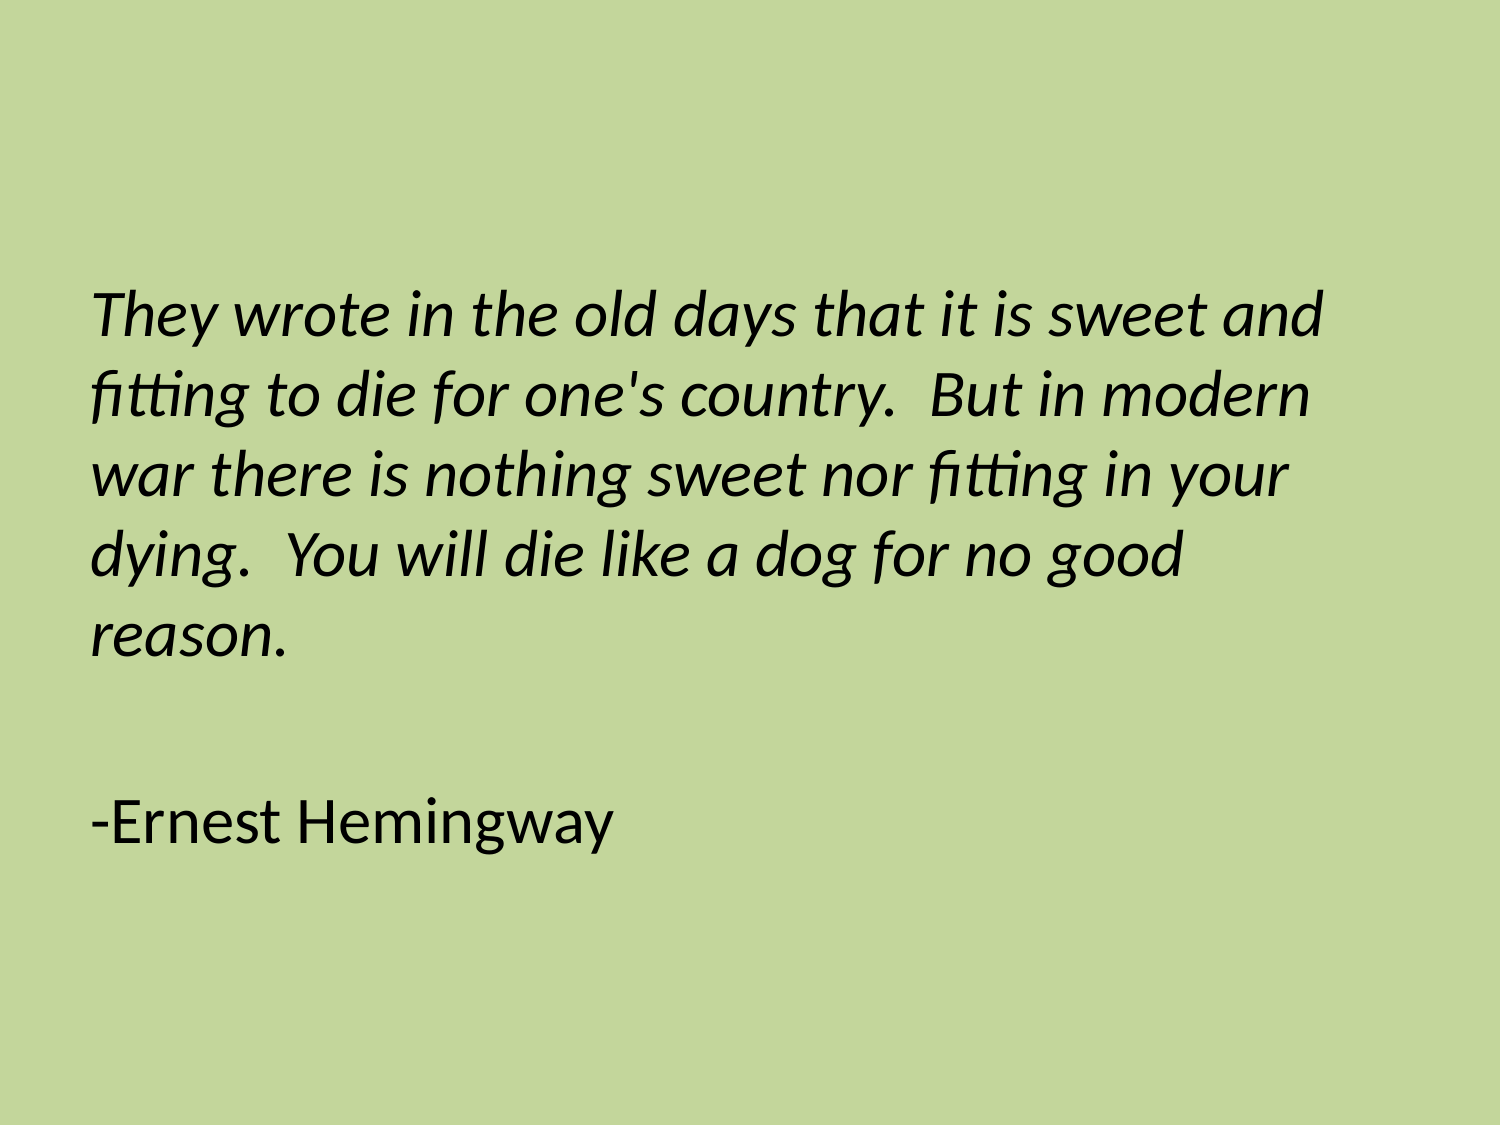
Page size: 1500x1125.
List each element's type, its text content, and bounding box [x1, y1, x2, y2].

list They wrote in the old days that it is sweet and fitting to die for one's country. But in modern war there is nothing sweet nor fitting in your dying. You will die like a dog for no good reason. -Ernest Hemingway [75, 262, 1425, 1005]
